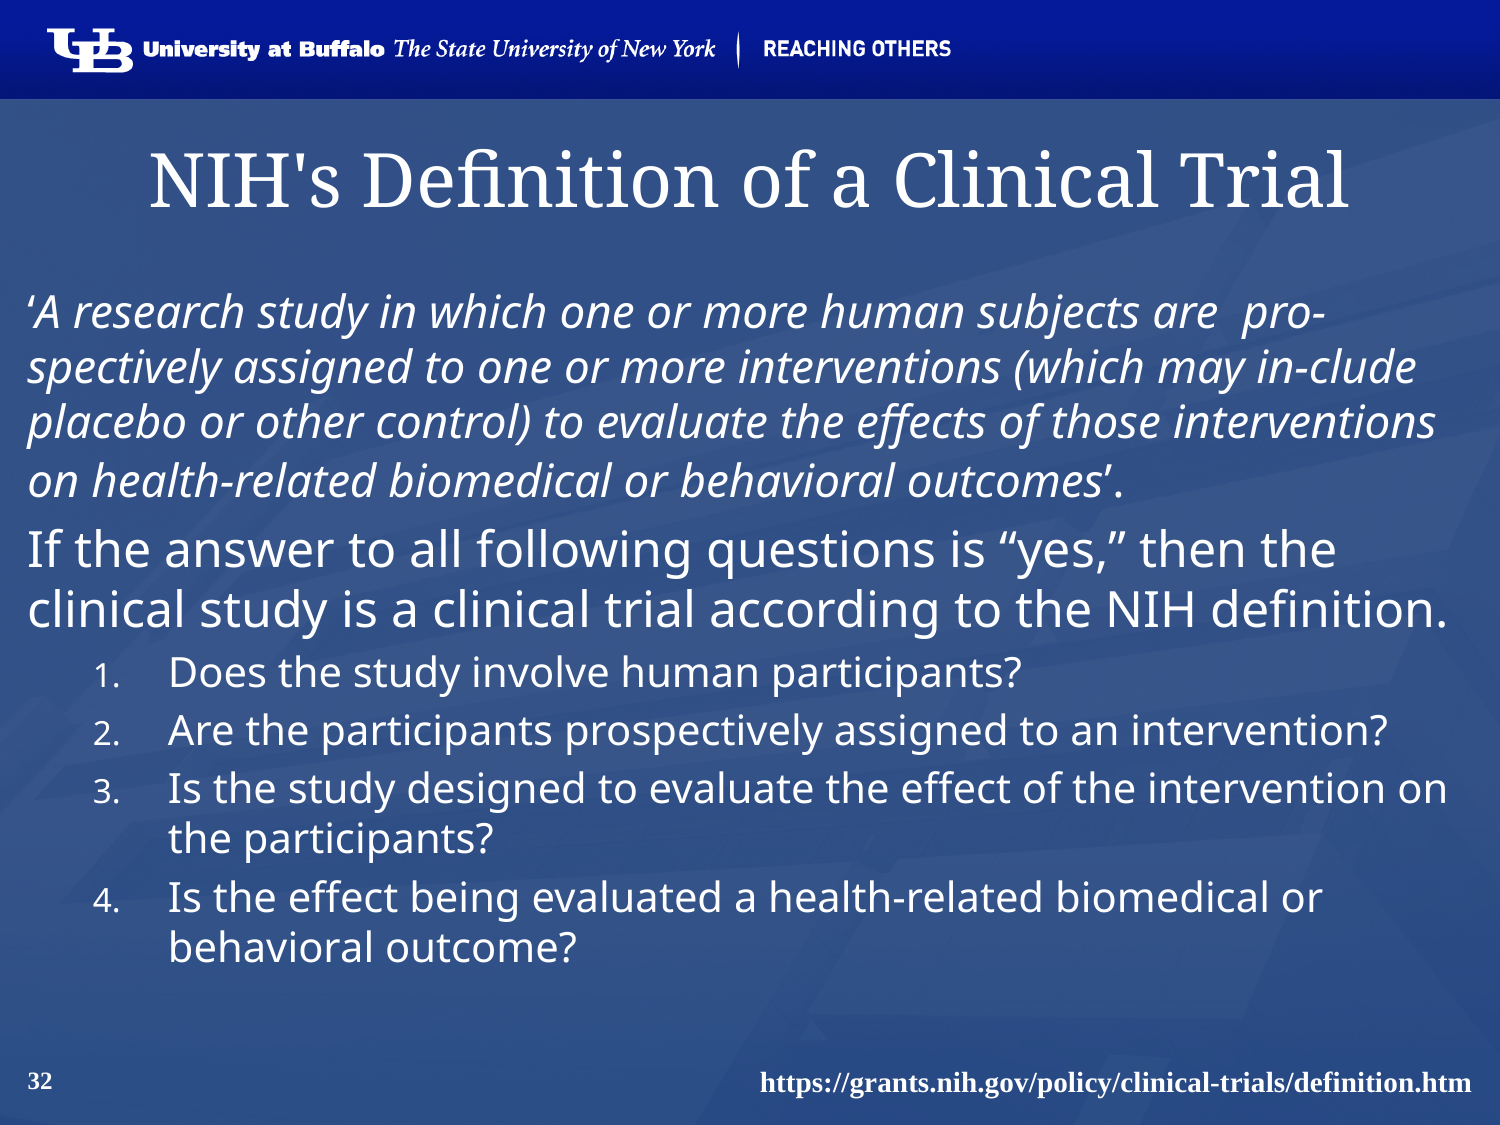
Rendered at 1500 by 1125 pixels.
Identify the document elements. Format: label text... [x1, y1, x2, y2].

text_box https://grants.nih.gov/policy/clinical-trials/definition.htm [737, 1056, 1488, 1106]
slide_number 32 [12, 1050, 350, 1110]
list ‘A research study in which one or more human subjects are pro-spectively assigned to one or more interventions (which may in-clude placebo or other control) to evaluate the effects of those interventions on health-related biomedical or behavioral outcomes’. If the answer to all following questions is “yes,” then the clinical study is a clinical trial according to the NIH definition. Does the study involve human participants? Are the participants prospectively assigned to an intervention? Is the study designed to evaluate the effect of the intervention on the participants? Is the effect being evaluated a health-related biomedical or behavioral outcome? [12, 275, 1475, 1088]
title NIH's Definition of a Clinical Trial [37, 125, 1463, 250]
picture [0, 0, 1500, 99]
